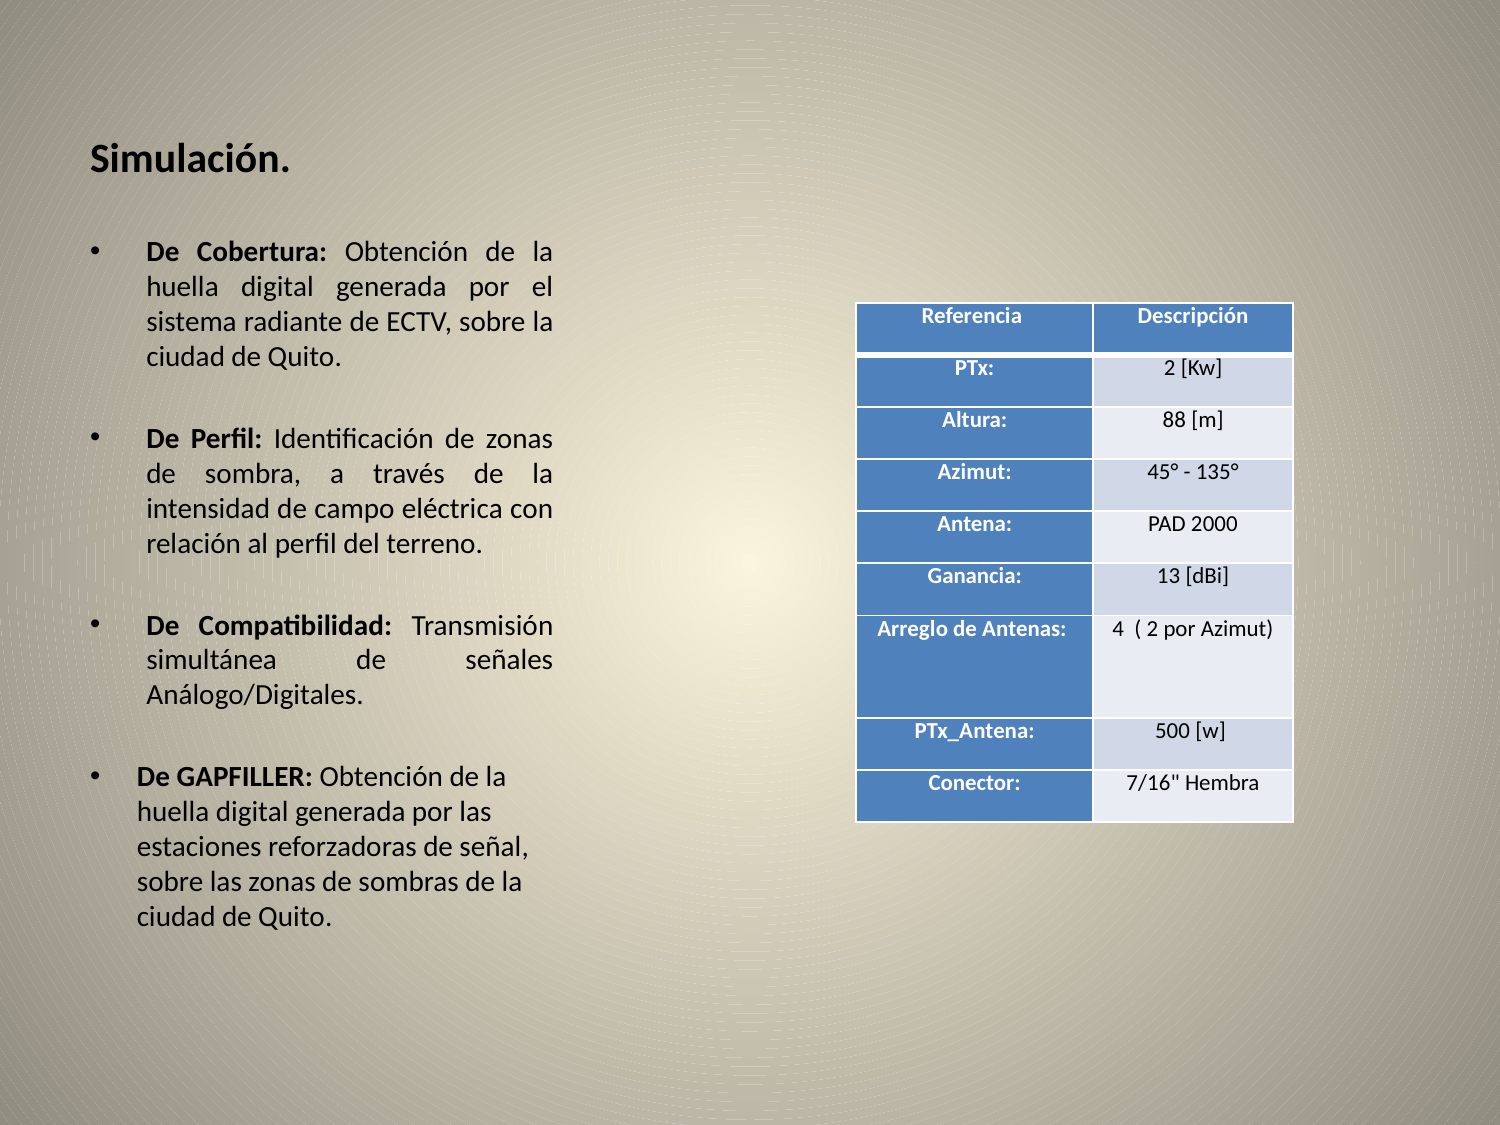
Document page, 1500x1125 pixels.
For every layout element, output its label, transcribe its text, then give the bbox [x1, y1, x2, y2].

table_cell Altura: [857, 408, 1092, 458]
table_cell Ganancia: [857, 564, 1092, 615]
table_cell 7/16" Hembra [1094, 771, 1292, 821]
table_cell Antena: [857, 512, 1092, 562]
table_header Referencia [857, 304, 1092, 352]
table_cell Conector: [857, 771, 1092, 821]
table_cell 4 ( 2 por Azimut) [1094, 616, 1292, 717]
table_cell 45° - 135° [1094, 460, 1292, 510]
table_cell 13 [dBi] [1094, 564, 1292, 615]
title Simulación. [75, 101, 569, 184]
table_cell Azimut: [857, 460, 1092, 510]
table_cell PTx: [857, 358, 1092, 406]
table_cell 88 [m] [1094, 408, 1292, 458]
list De Cobertura: Obtención de la huella digital generada por el sistema radiante de ECTV, sobre la ciudad de Quito. De Perfil: Identificación de zonas de sombra, a través de la intensidad de campo eléctrica con relación al perfil del terreno. De Compatibilidad: Transmisión simultánea de señales Análogo/Digitales. De GAPFILLER: Obtención de la huella digital generada por las estaciones reforzadoras de señal, sobre las zonas de sombras de la ciudad de Quito. [75, 184, 569, 954]
table_cell Arreglo de Antenas: [857, 616, 1092, 717]
table_cell PAD 2000 [1094, 512, 1292, 562]
table_cell 2 [Kw] [1094, 358, 1292, 406]
table_header Descripción [1094, 304, 1292, 352]
table_cell 500 [w] [1094, 719, 1292, 769]
table_cell PTx_Antena: [857, 719, 1092, 769]
